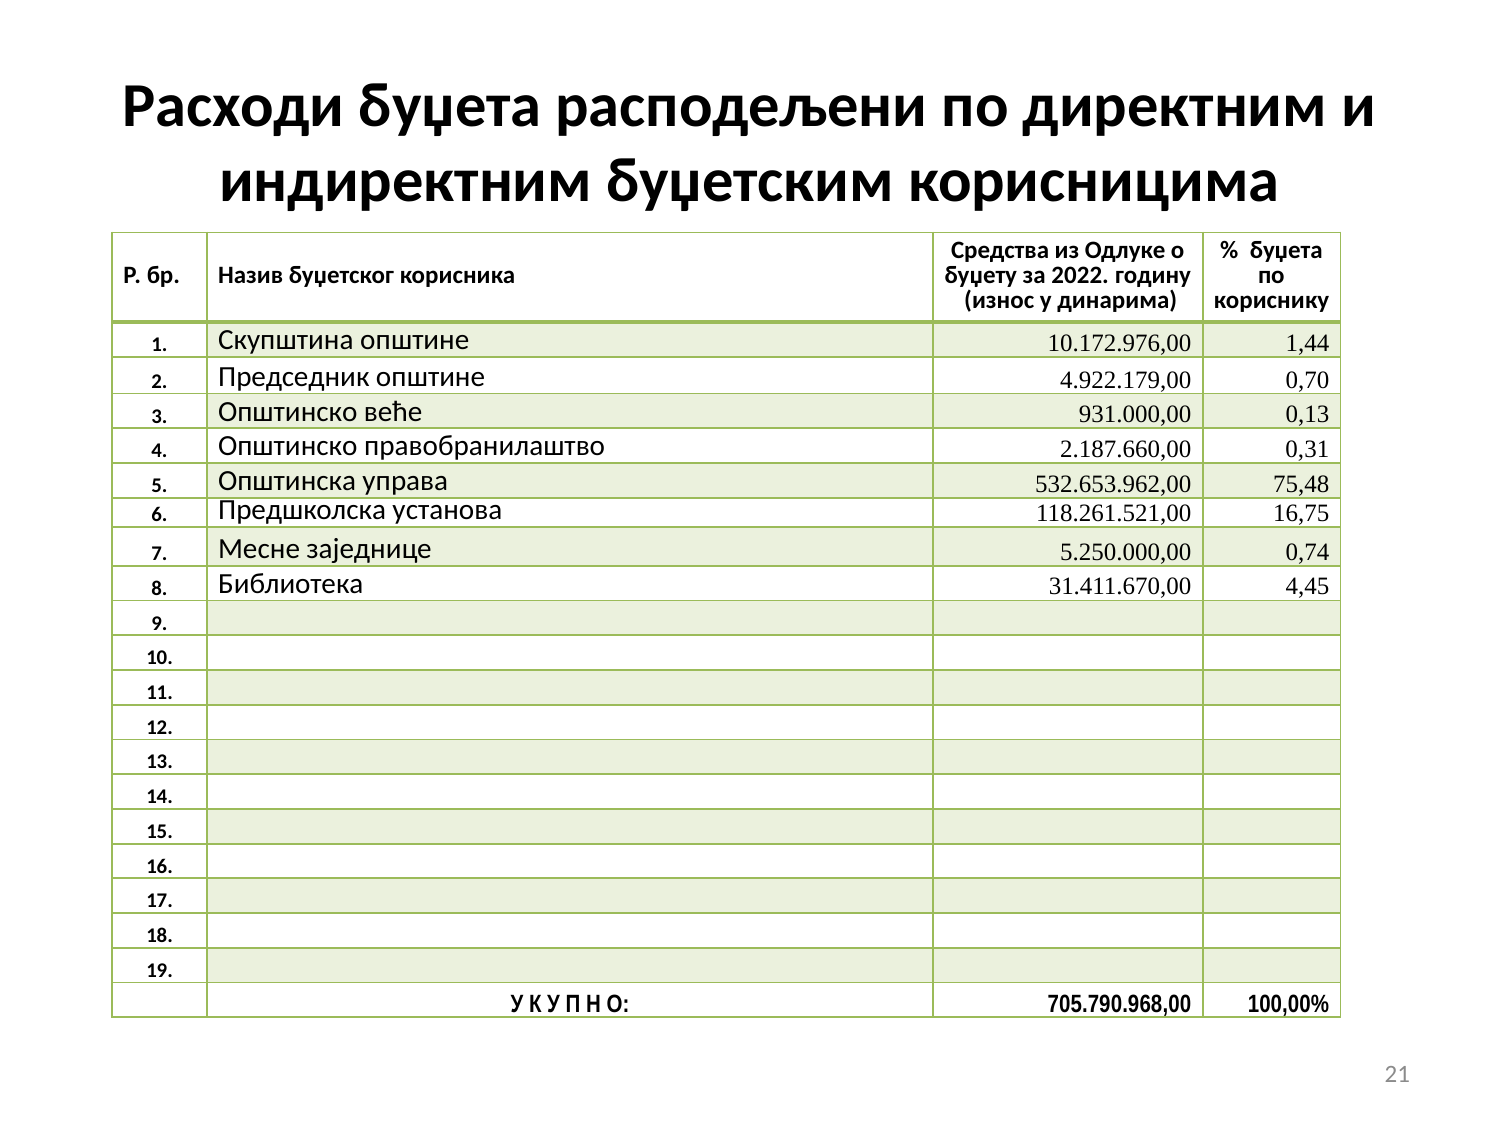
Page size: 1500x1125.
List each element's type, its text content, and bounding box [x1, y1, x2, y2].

table_cell 18. [113, 914, 206, 947]
table_header Средства из Одлуке о буџету за 2022. годину (износ у динарима) [934, 233, 1202, 320]
table_cell 16. [113, 845, 206, 877]
table_cell 4. [113, 429, 206, 462]
table_cell Општинско правобранилаштво [208, 429, 932, 462]
table_cell 532.653.962,00 [934, 464, 1202, 497]
table_cell 705.790.968,00 [934, 983, 1202, 1016]
table_cell [208, 706, 932, 739]
table_cell 8. [113, 567, 206, 600]
table_cell 4.922.179,00 [934, 358, 1202, 393]
table_cell [934, 636, 1202, 669]
table_cell [208, 775, 932, 808]
table_cell 1,44 [1204, 324, 1340, 356]
slide_number 21 [1074, 1042, 1425, 1103]
table_cell [1204, 810, 1340, 843]
table_cell 0,70 [1204, 358, 1340, 393]
table_cell 13. [113, 740, 206, 773]
table_cell 16,75 [1204, 499, 1340, 526]
table_cell [208, 740, 932, 773]
table_cell [1204, 671, 1340, 704]
table_cell [208, 914, 932, 947]
table_cell [1204, 879, 1340, 912]
table_cell 7. [113, 528, 206, 565]
table_cell Месне заједнице [208, 528, 932, 565]
title Расходи буџета расподељени по директним и индиректним буџетским корисницима [75, 45, 1425, 233]
table_header Назив буџетског корисника [208, 233, 932, 320]
table_cell [1204, 706, 1340, 739]
table_cell 15. [113, 810, 206, 843]
table_header Р. бр. [113, 233, 206, 320]
table_cell Општинска управа [208, 464, 932, 497]
table_cell Предшколска установа [208, 499, 932, 526]
table_cell [934, 740, 1202, 773]
table_header % буџета по кориснику [1204, 233, 1340, 320]
table_cell 100,00% [1204, 983, 1340, 1016]
table_cell 2. [113, 358, 206, 393]
table_cell [1204, 740, 1340, 773]
table_cell [934, 879, 1202, 912]
table_cell 75,48 [1204, 464, 1340, 497]
table_cell Општинско веће [208, 394, 932, 427]
table_cell [934, 601, 1202, 634]
table_cell 0,13 [1204, 394, 1340, 427]
table_cell 17. [113, 879, 206, 912]
table_cell 14. [113, 775, 206, 808]
table_cell [113, 983, 206, 1016]
table_cell 10.172.976,00 [934, 324, 1202, 356]
table_cell [1204, 845, 1340, 877]
table_cell 3. [113, 394, 206, 427]
table_cell [1204, 636, 1340, 669]
table_cell [208, 601, 932, 634]
table_cell 12. [113, 706, 206, 739]
table_cell 0,74 [1204, 528, 1340, 565]
table_cell [934, 810, 1202, 843]
table_cell Библиотека [208, 567, 932, 600]
table_cell [208, 671, 932, 704]
table_cell [208, 845, 932, 877]
table_cell [934, 775, 1202, 808]
table_cell [1204, 601, 1340, 634]
table_cell Скупштина општине [208, 324, 932, 356]
table_cell [934, 914, 1202, 947]
table_cell Председник општине [208, 358, 932, 393]
table_cell 5. [113, 464, 206, 497]
table_cell 5.250.000,00 [934, 528, 1202, 565]
table_cell 931.000,00 [934, 394, 1202, 427]
table_cell 6. [113, 499, 206, 526]
table_cell [208, 949, 932, 982]
table_cell [1204, 775, 1340, 808]
table_cell [208, 879, 932, 912]
table_cell У К У П Н О: [208, 983, 932, 1016]
table_cell [934, 845, 1202, 877]
table_cell 31.411.670,00 [934, 567, 1202, 600]
table_cell [1204, 914, 1340, 947]
table_cell [934, 706, 1202, 739]
table_cell 19. [113, 949, 206, 982]
table_cell [208, 636, 932, 669]
table_cell [934, 671, 1202, 704]
table_cell 9. [113, 601, 206, 634]
table_cell 4,45 [1204, 567, 1340, 600]
table_cell 2.187.660,00 [934, 429, 1202, 462]
table_cell [1204, 949, 1340, 982]
table_cell 0,31 [1204, 429, 1340, 462]
table_cell 11. [113, 671, 206, 704]
table_cell 1. [113, 324, 206, 356]
table_cell [208, 810, 932, 843]
table_cell [934, 949, 1202, 982]
table_cell 10. [113, 636, 206, 669]
table_cell 118.261.521,00 [934, 499, 1202, 526]
